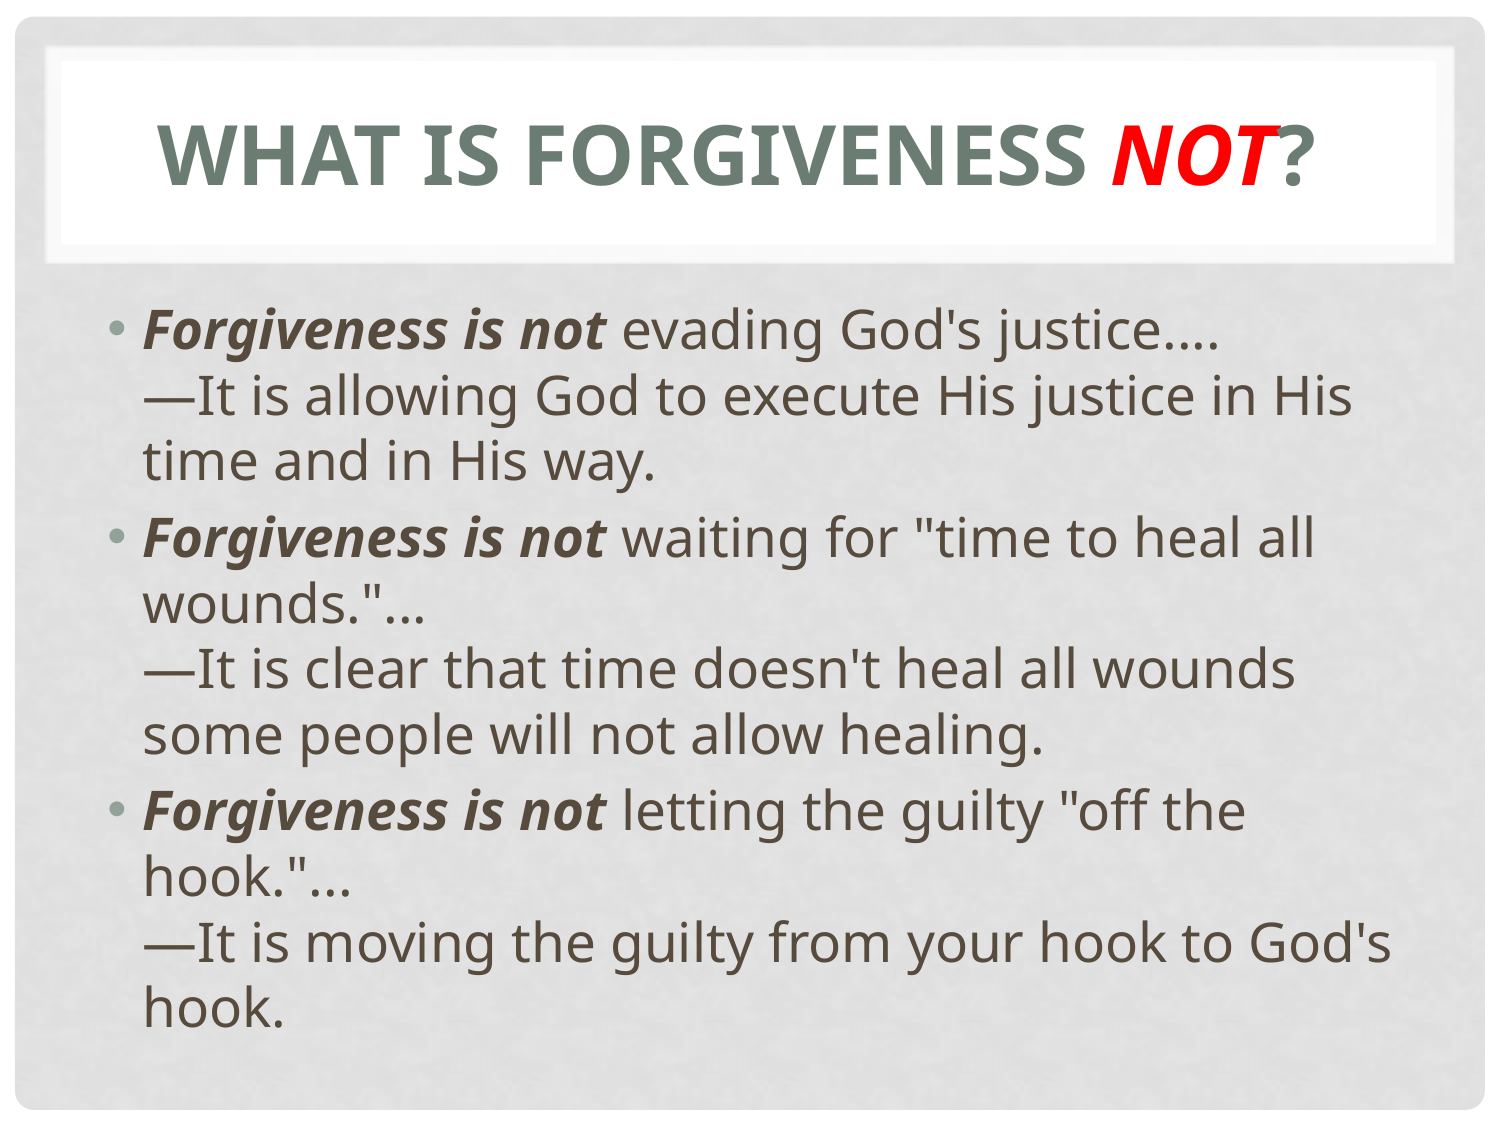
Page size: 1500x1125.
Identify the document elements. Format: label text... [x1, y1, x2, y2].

title What Is Forgiveness Not? [69, 66, 1425, 238]
list Forgiveness is not evading God's justice.... —It is allowing God to execute His justice in His time and in His way. Forgiveness is not waiting for "time to heal all wounds."... —It is clear that time doesn't heal all wounds some people will not allow healing. Forgiveness is not letting the guilty "off the hook."... —It is moving the guilty from your hook to God's hook. [75, 287, 1425, 1050]
